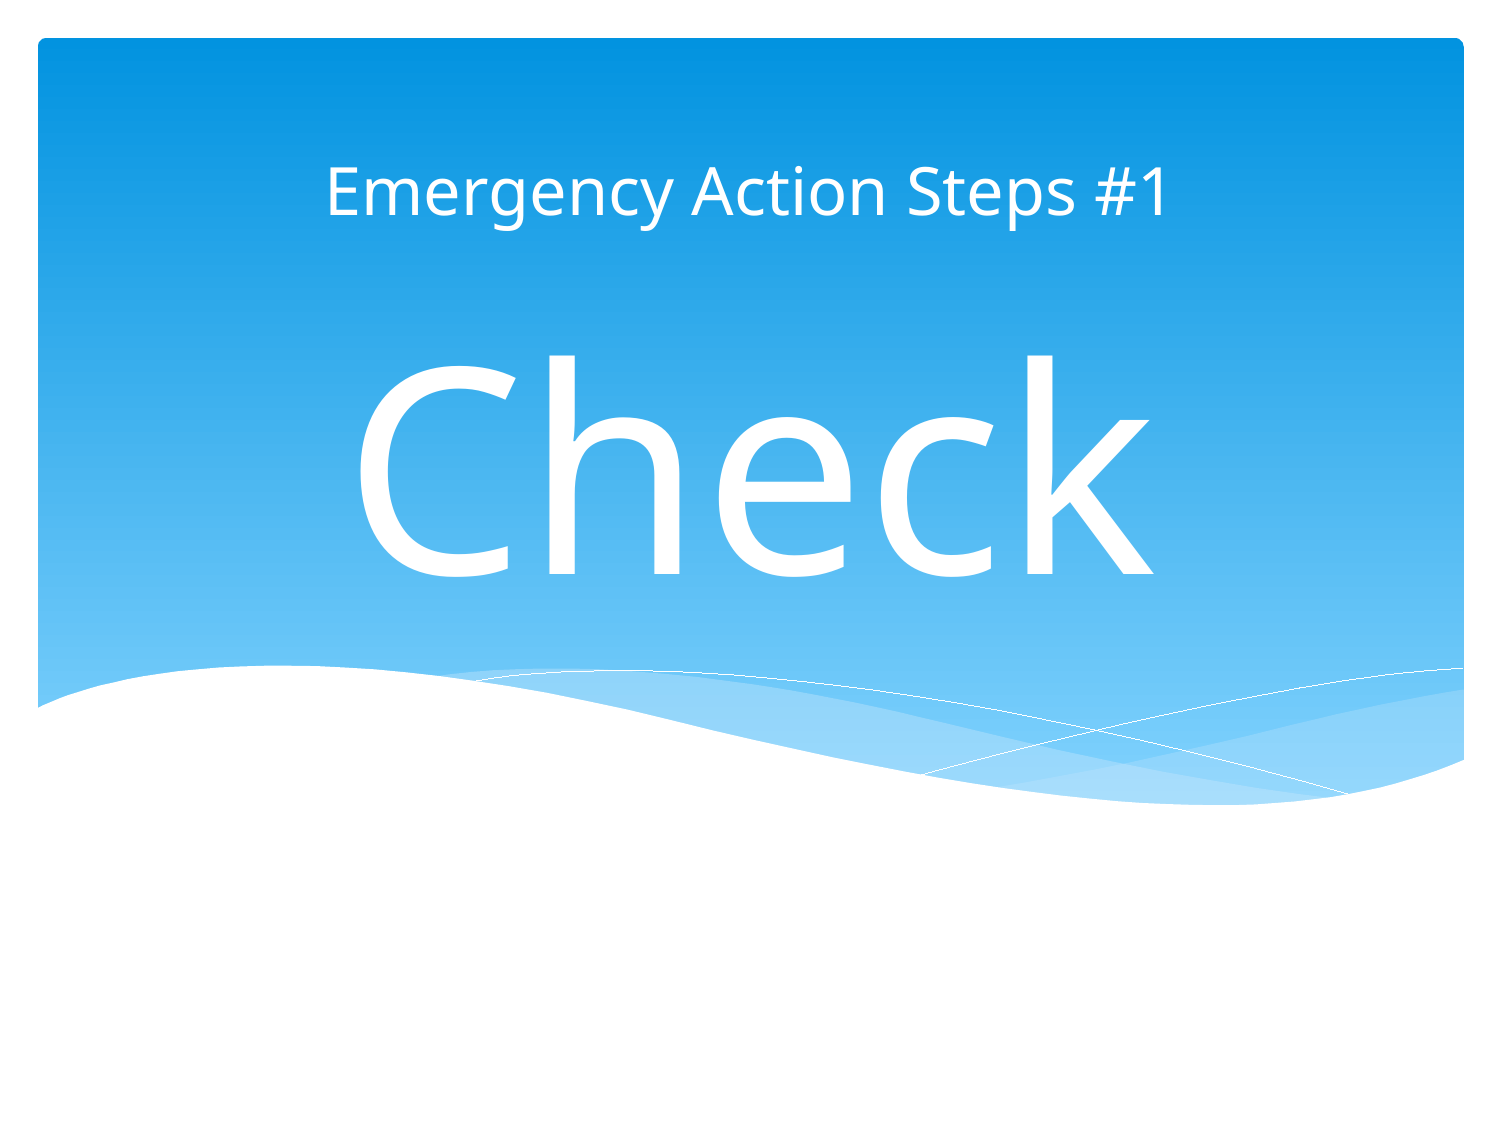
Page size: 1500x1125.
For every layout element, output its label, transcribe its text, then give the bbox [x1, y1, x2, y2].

title Check [113, 279, 1389, 530]
list Emergency Action Steps #1 [224, 81, 1278, 236]
